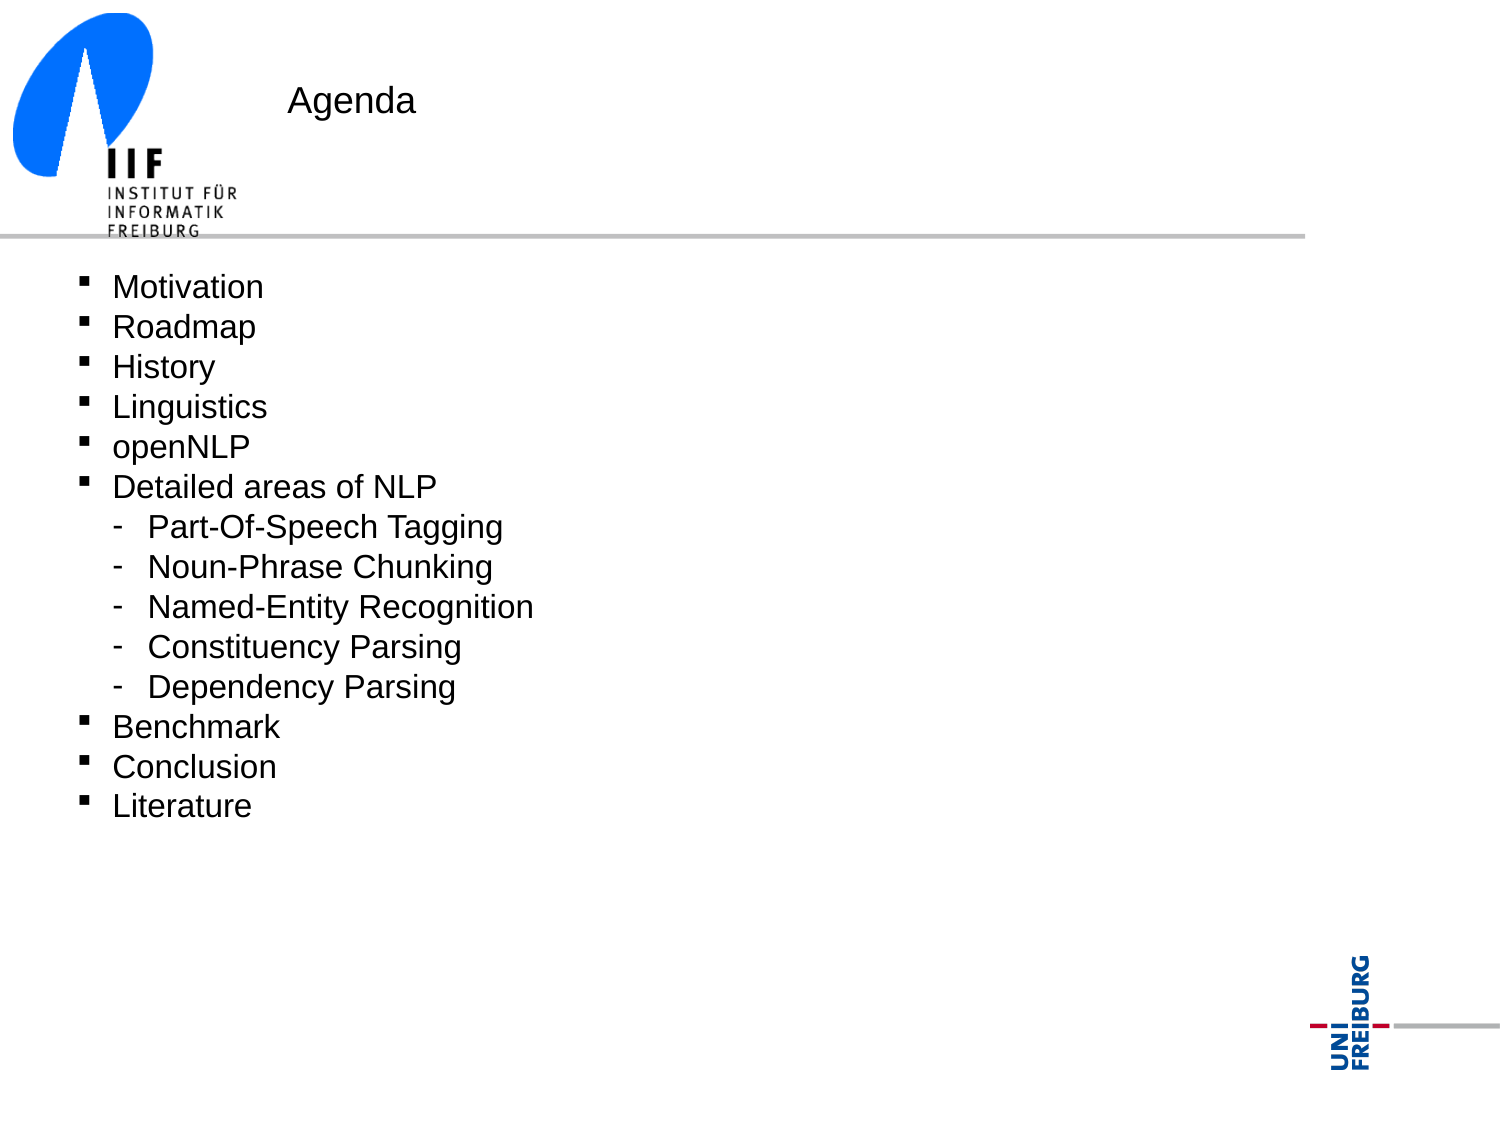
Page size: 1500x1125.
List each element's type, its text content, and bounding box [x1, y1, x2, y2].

text_box Agenda [272, 46, 1306, 152]
text_box Motivation Roadmap History Linguistics openNLP Detailed areas of NLP Part-Of-Speech Tagging Noun-Phrase Chunking Named-Entity Recognition Constituency Parsing Dependency Parsing Benchmark Conclusion Literature [76, 265, 1306, 1004]
picture [13, 13, 237, 237]
picture [1310, 956, 1500, 1070]
